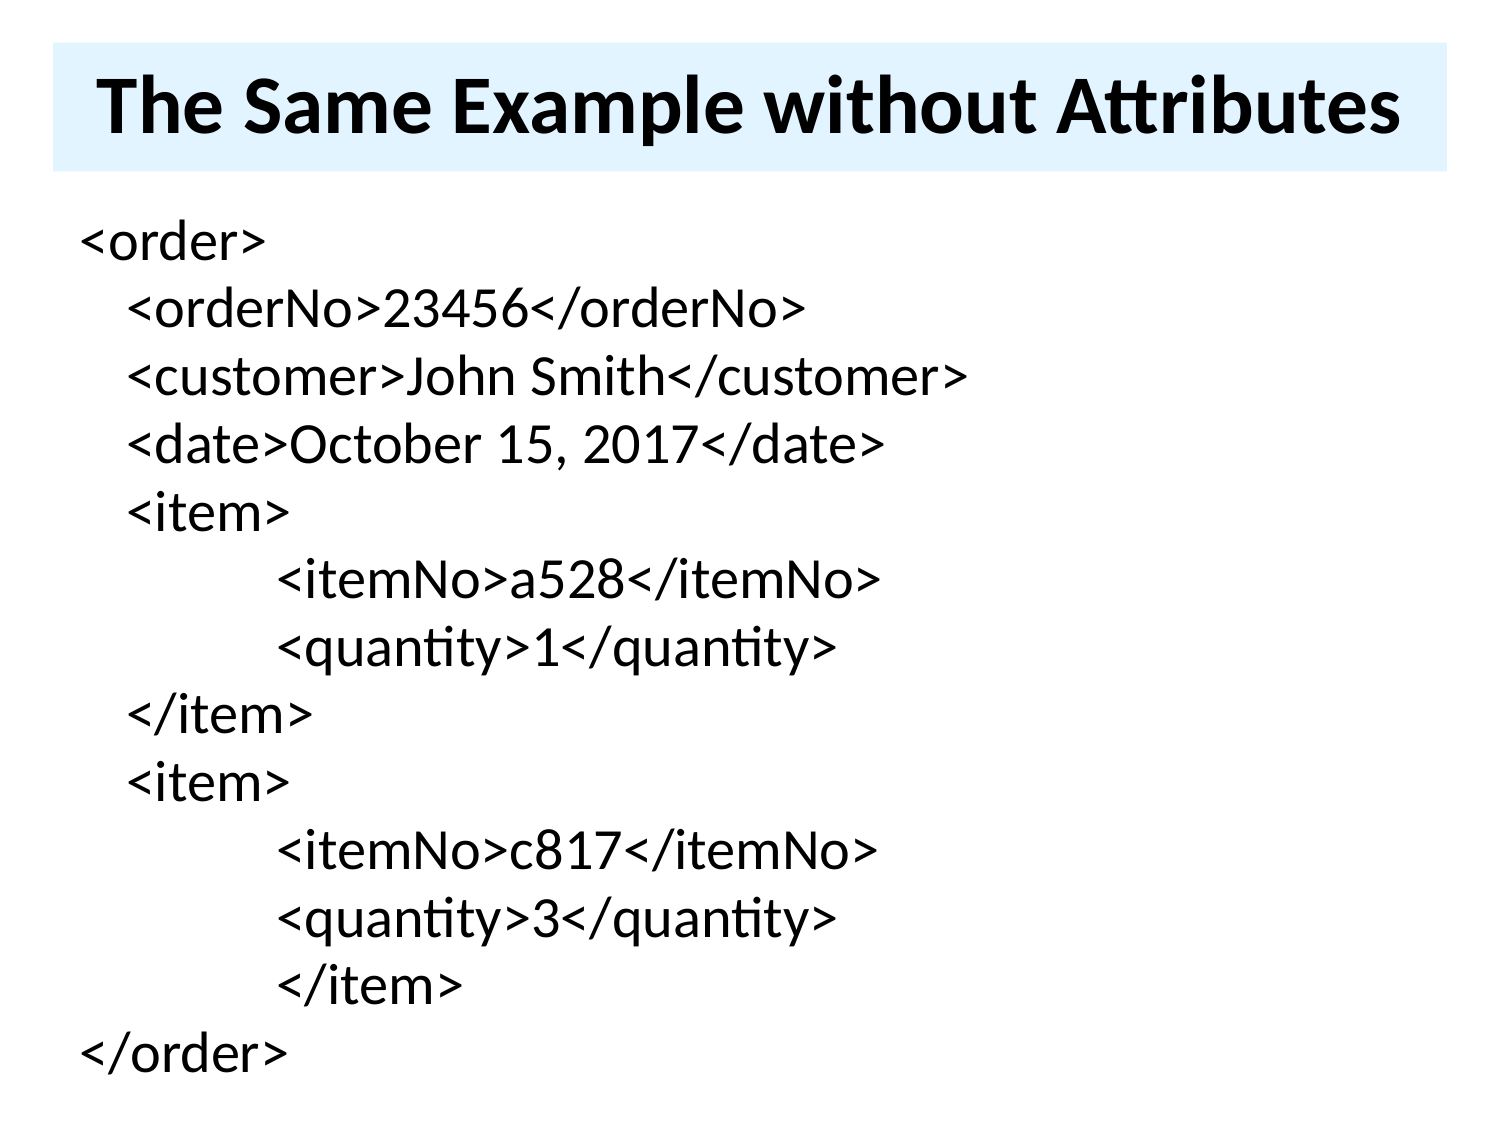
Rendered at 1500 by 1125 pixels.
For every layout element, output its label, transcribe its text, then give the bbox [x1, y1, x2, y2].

list <order> <orderNo>23456</orderNo> <customer>John Smith</customer> <date>October 15, 2017</date> <item> <itemNo>a528</itemNo> <quantity>1</quantity> </item> <item> <itemNo>c817</itemNo> <quantity>3</quantity> </item> </order> [64, 208, 1436, 1023]
title The Same Example without Attributes [53, 42, 1447, 172]
